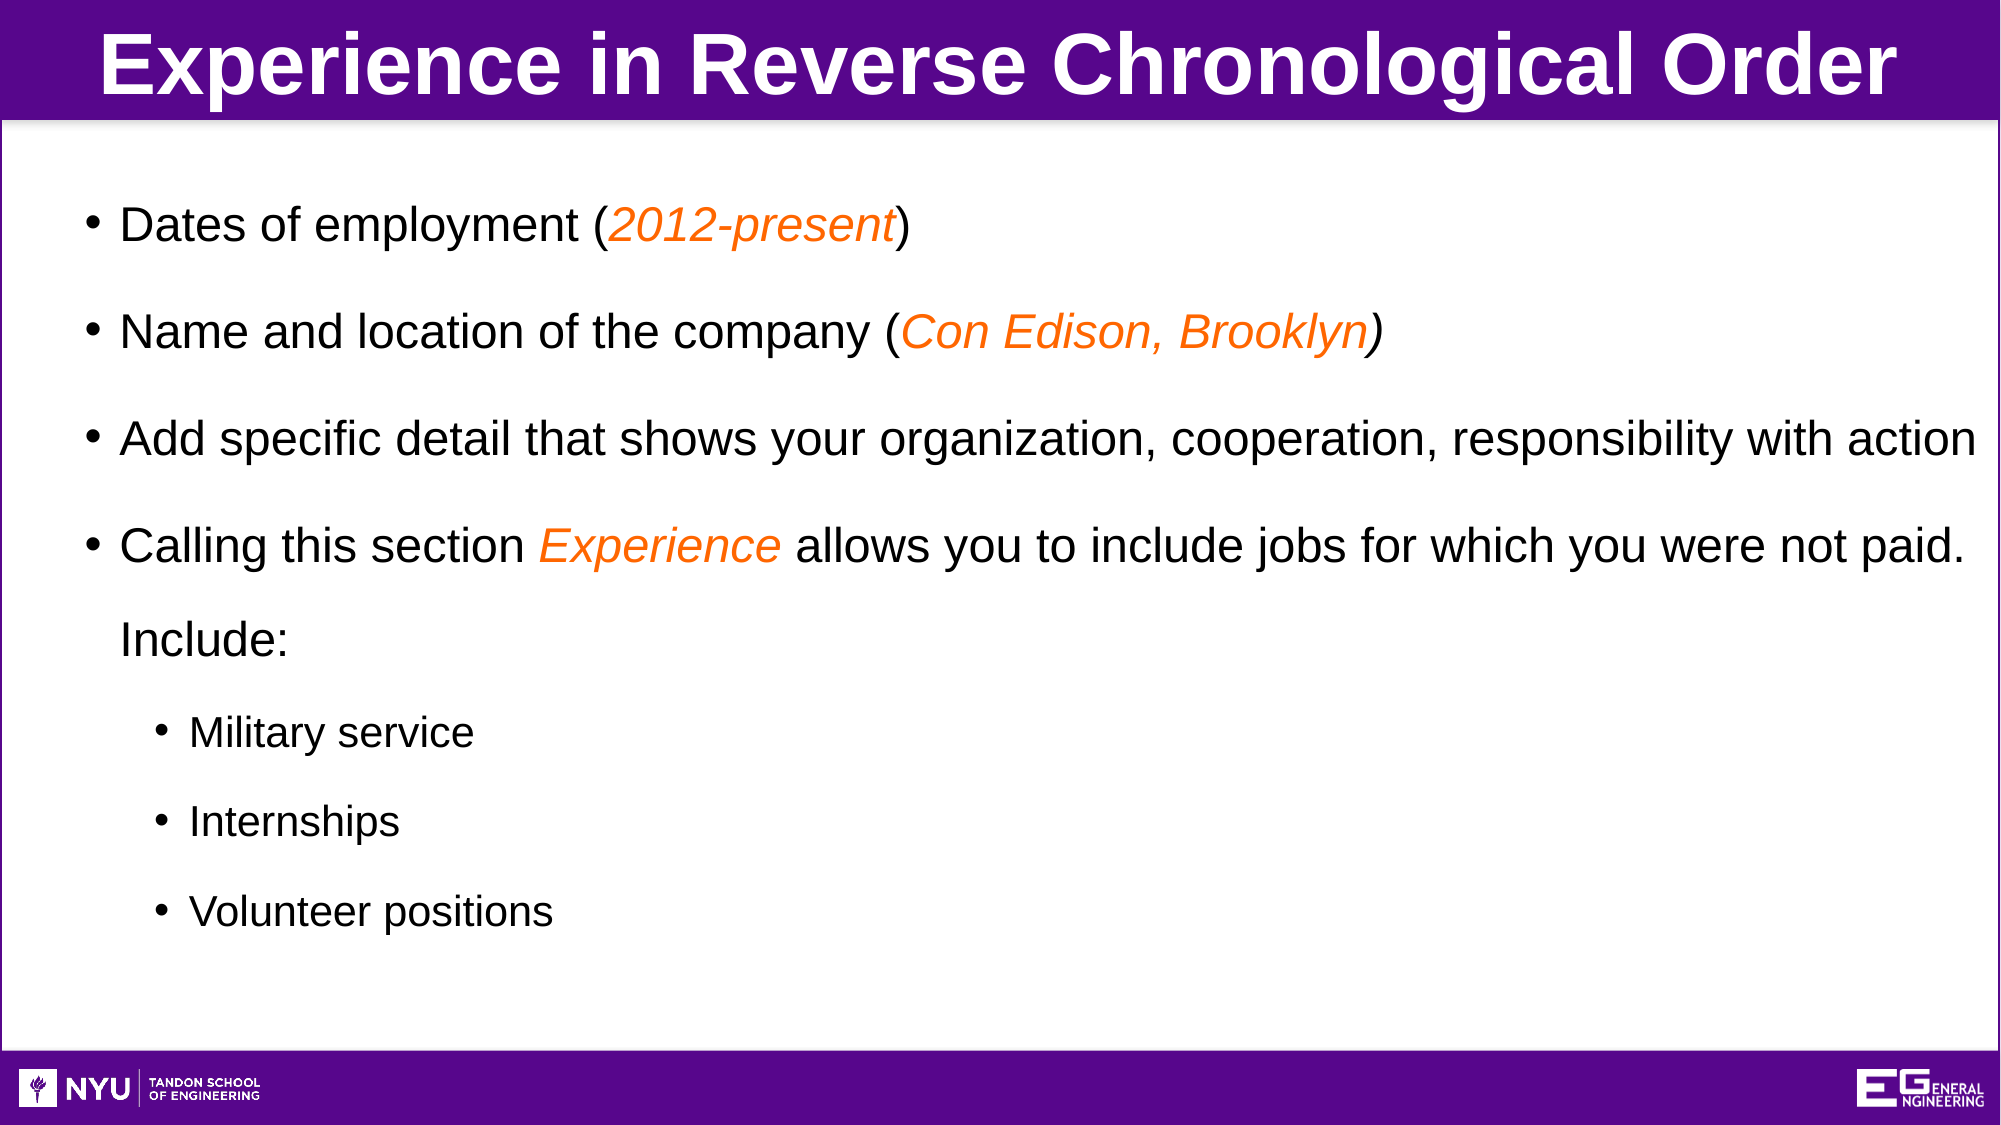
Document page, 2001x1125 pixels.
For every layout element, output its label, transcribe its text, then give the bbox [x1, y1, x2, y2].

list Experience in Reverse Chronological Order [0, 0, 2000, 120]
picture [19, 1069, 260, 1107]
picture [1856, 1069, 1984, 1107]
list Dates of employment (2012-present) Name and location of the company (Con Edison, Brooklyn) Add specific detail that shows your organization, cooperation, responsibility with action Calling this section Experience allows you to include jobs for which you were not paid. Include: Military service Internships Volunteer positions [0, 149, 2000, 1026]
